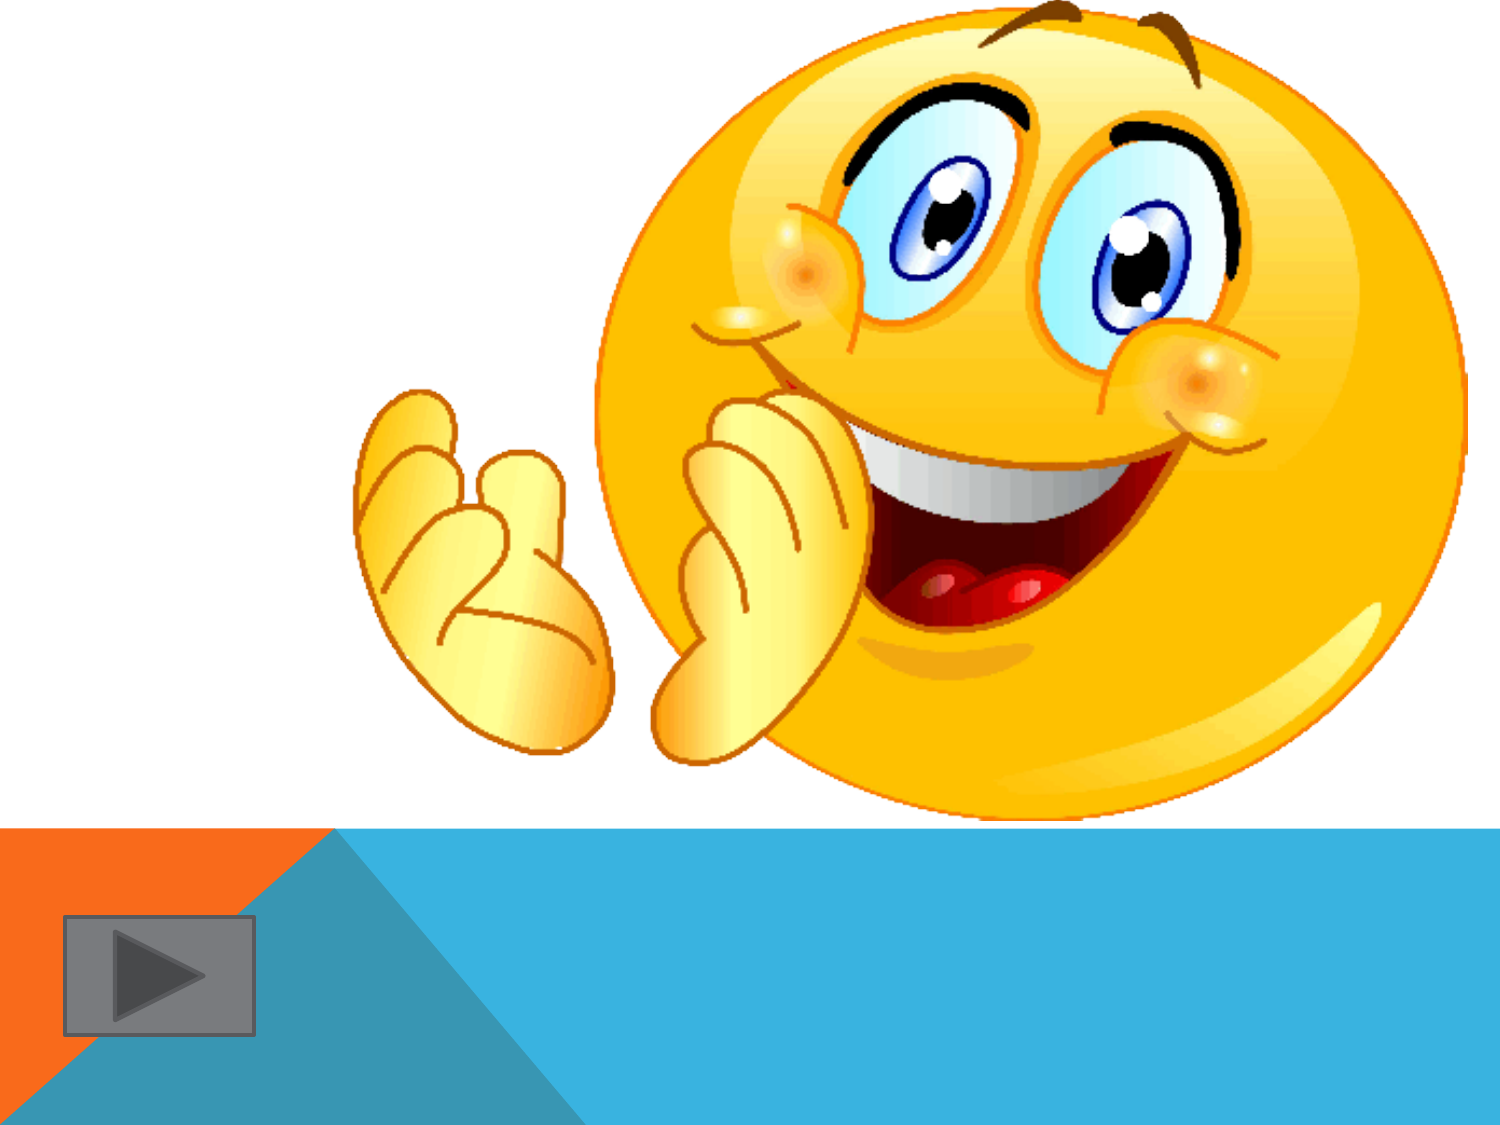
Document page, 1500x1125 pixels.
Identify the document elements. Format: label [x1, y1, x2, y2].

text_box [63, 915, 256, 1037]
picture [336, 0, 1468, 821]
